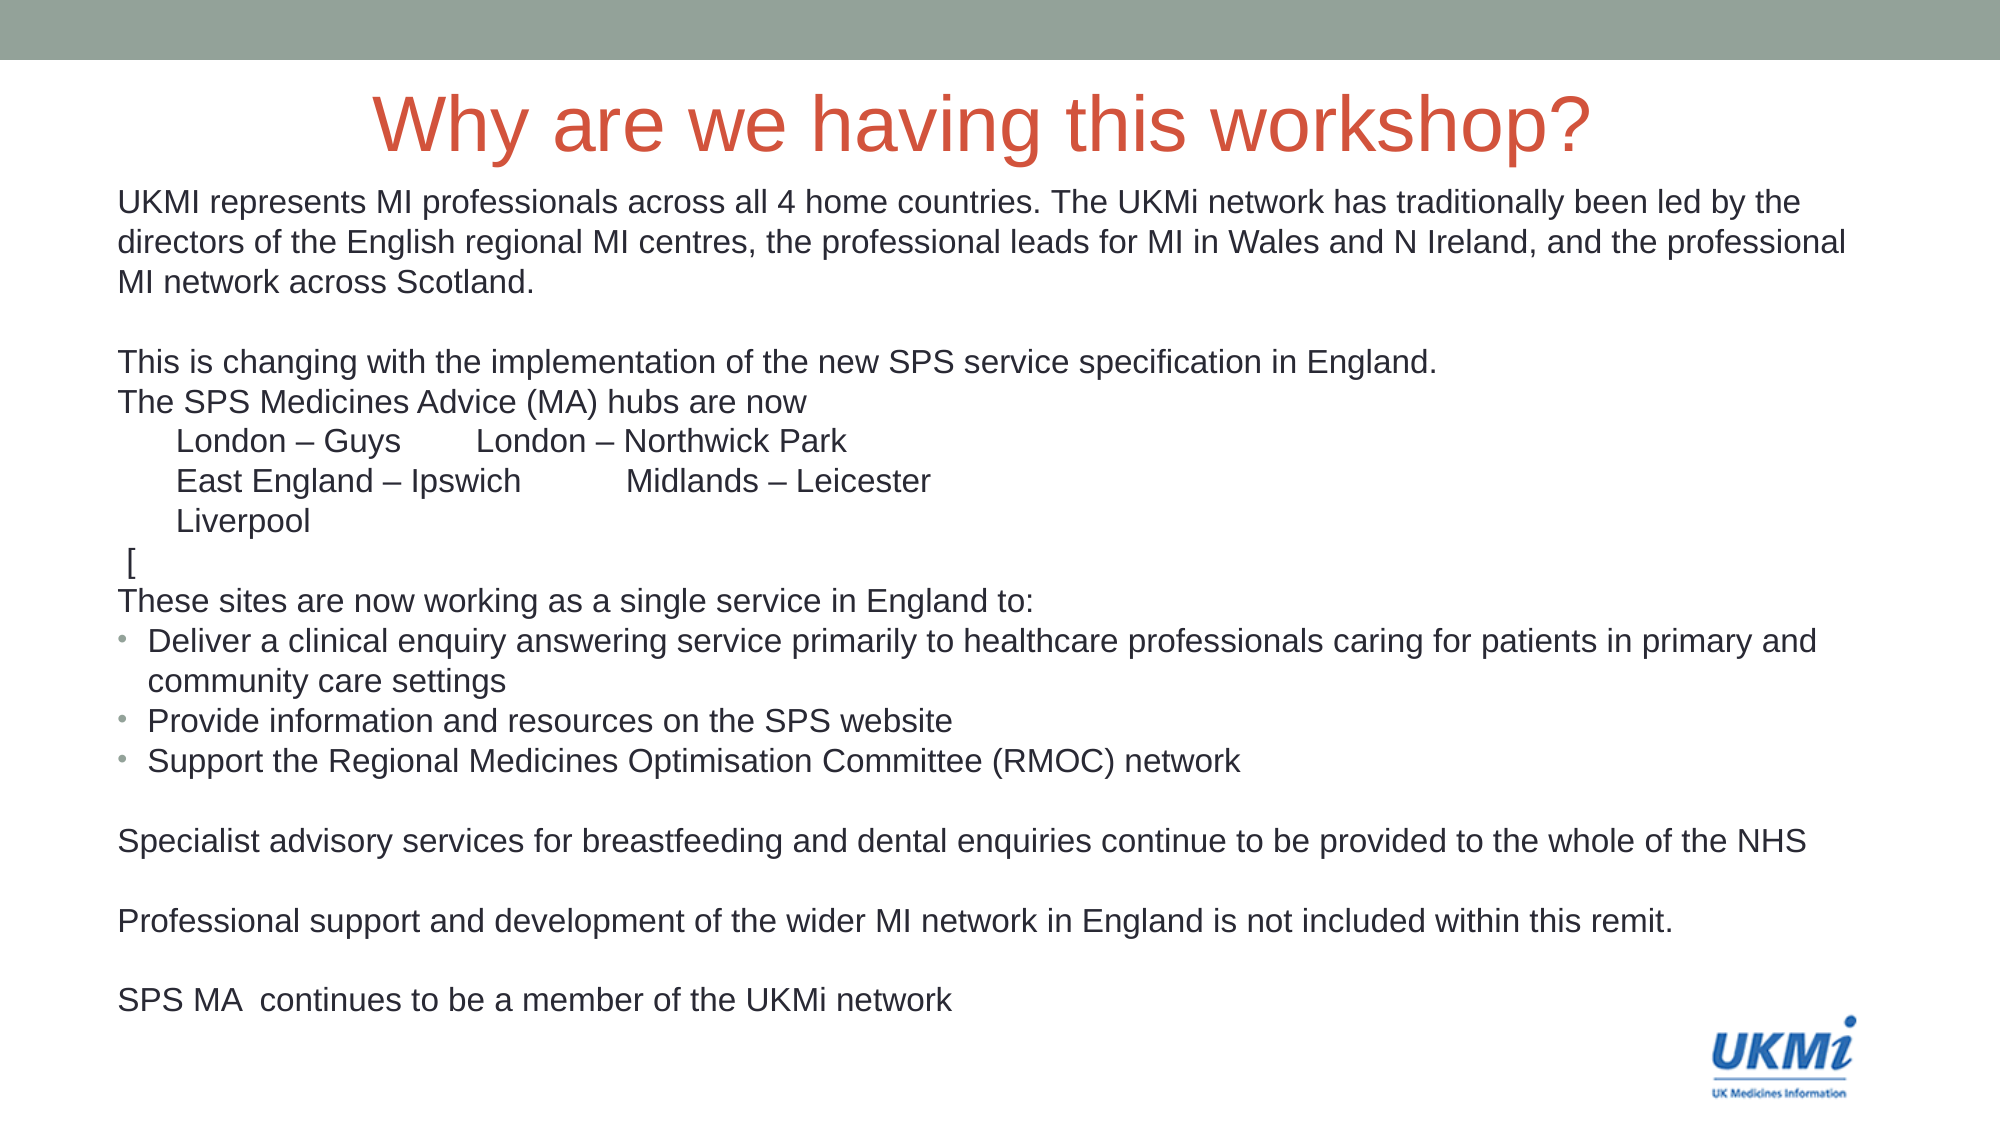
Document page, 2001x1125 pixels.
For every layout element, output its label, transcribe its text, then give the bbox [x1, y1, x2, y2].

picture [1697, 979, 1876, 1122]
text_box Why are we having this workshop? [345, 54, 1621, 185]
list UKMI represents MI professionals across all 4 home countries. The UKMi network has traditionally been led by the directors of the English regional MI centres, the professional leads for MI in Wales and N Ireland, and the professional MI network across Scotland. This is changing with the implementation of the new SPS service specification in England. The SPS Medicines Advice (MA) hubs are now London – Guys London – Northwick Park East England – Ipswich Midlands – Leicester Liverpool [ These sites are now working as a single service in England to: Deliver a clinical enquiry answering service primarily to healthcare professionals caring for patients in primary and community care settings Provide information and resources on the SPS website Support the Regional Medicines Optimisation Committee (RMOC) network Specialist advisory services for breastfeeding and dental enquiries continue to be provided to the whole of the NHS Professional support and development of the wider MI network in England is not included within this remit. SPS MA continues to be a member of the UKMi network [102, 172, 1875, 1047]
